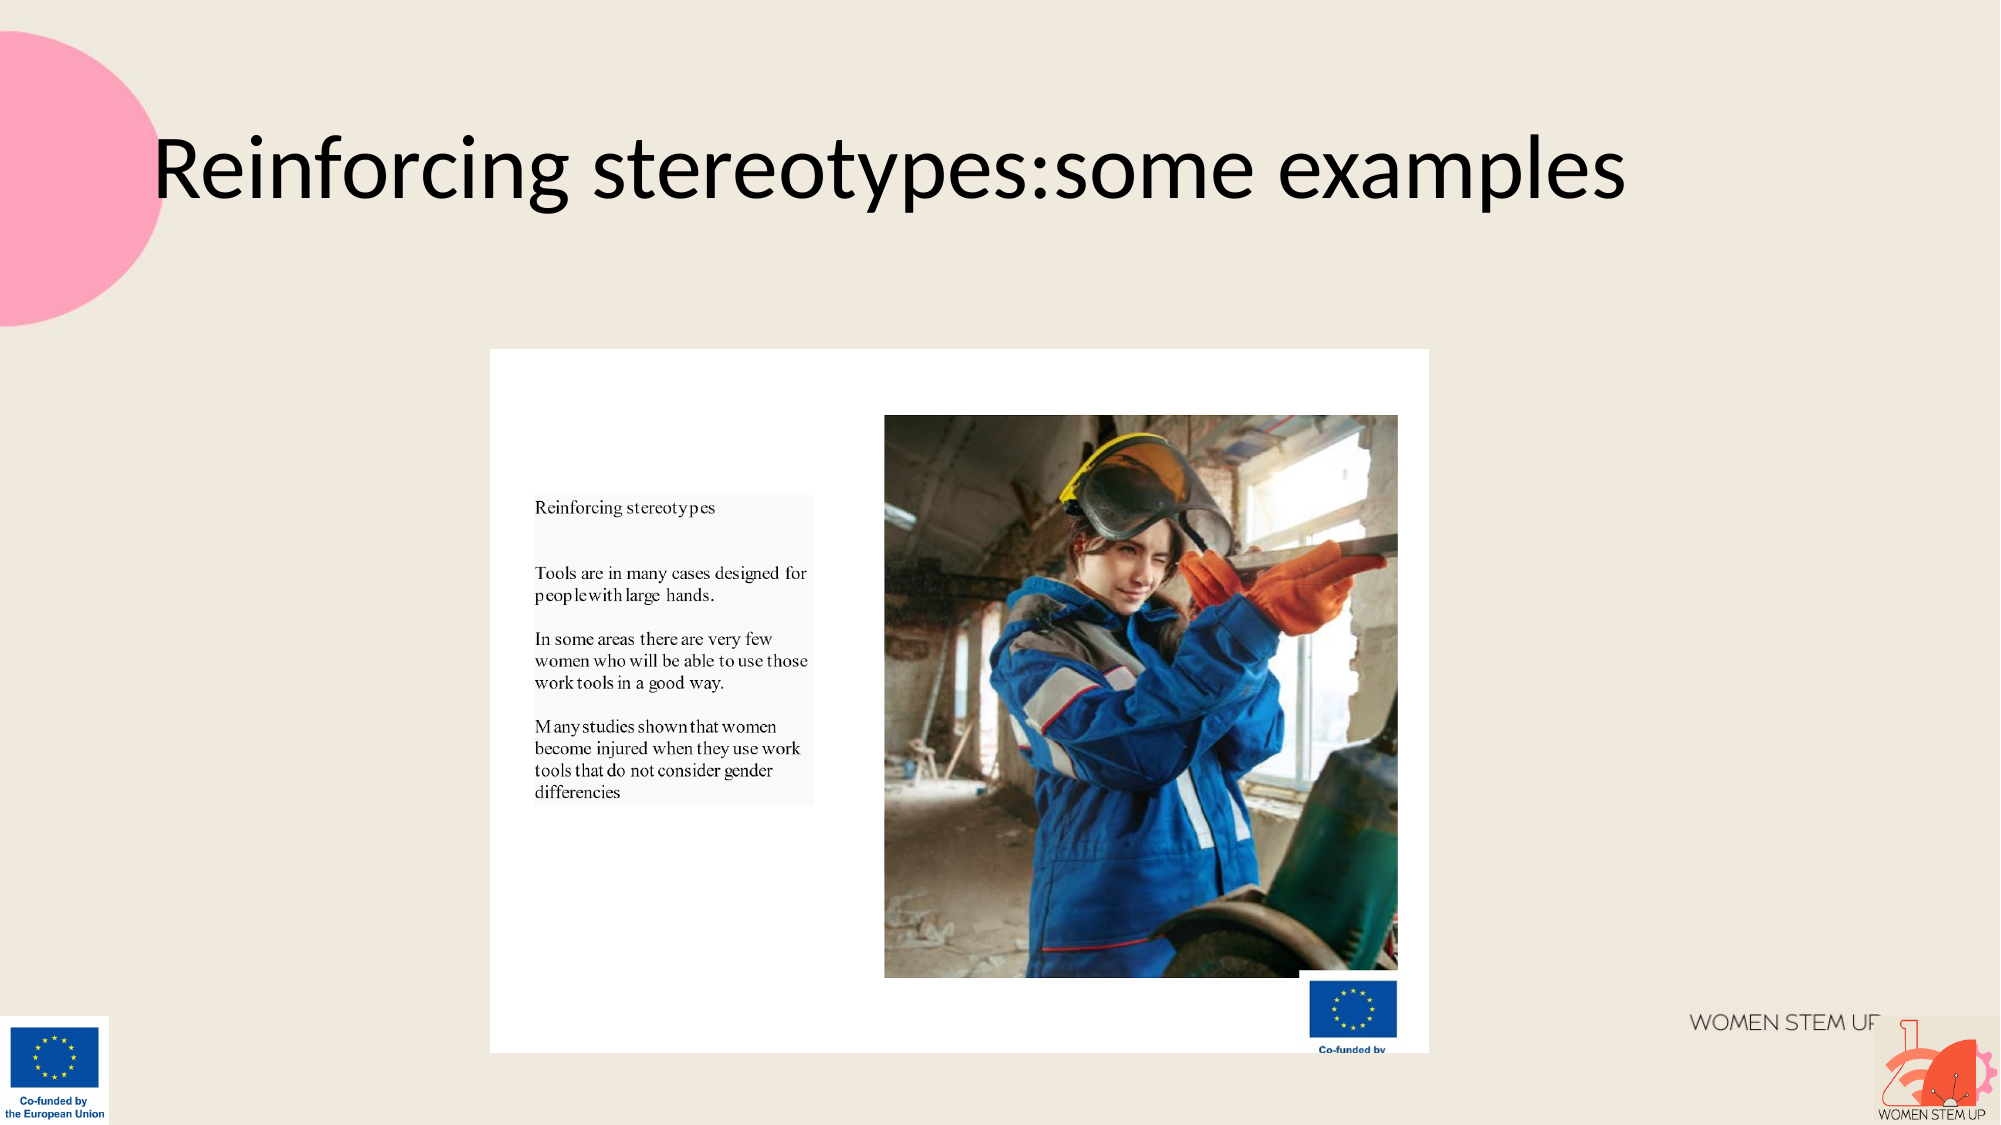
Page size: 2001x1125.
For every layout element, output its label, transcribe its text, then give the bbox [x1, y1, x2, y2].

picture [0, 0, 2001, 1125]
title Reinforcing stereotypes:some examples [137, 59, 1863, 278]
